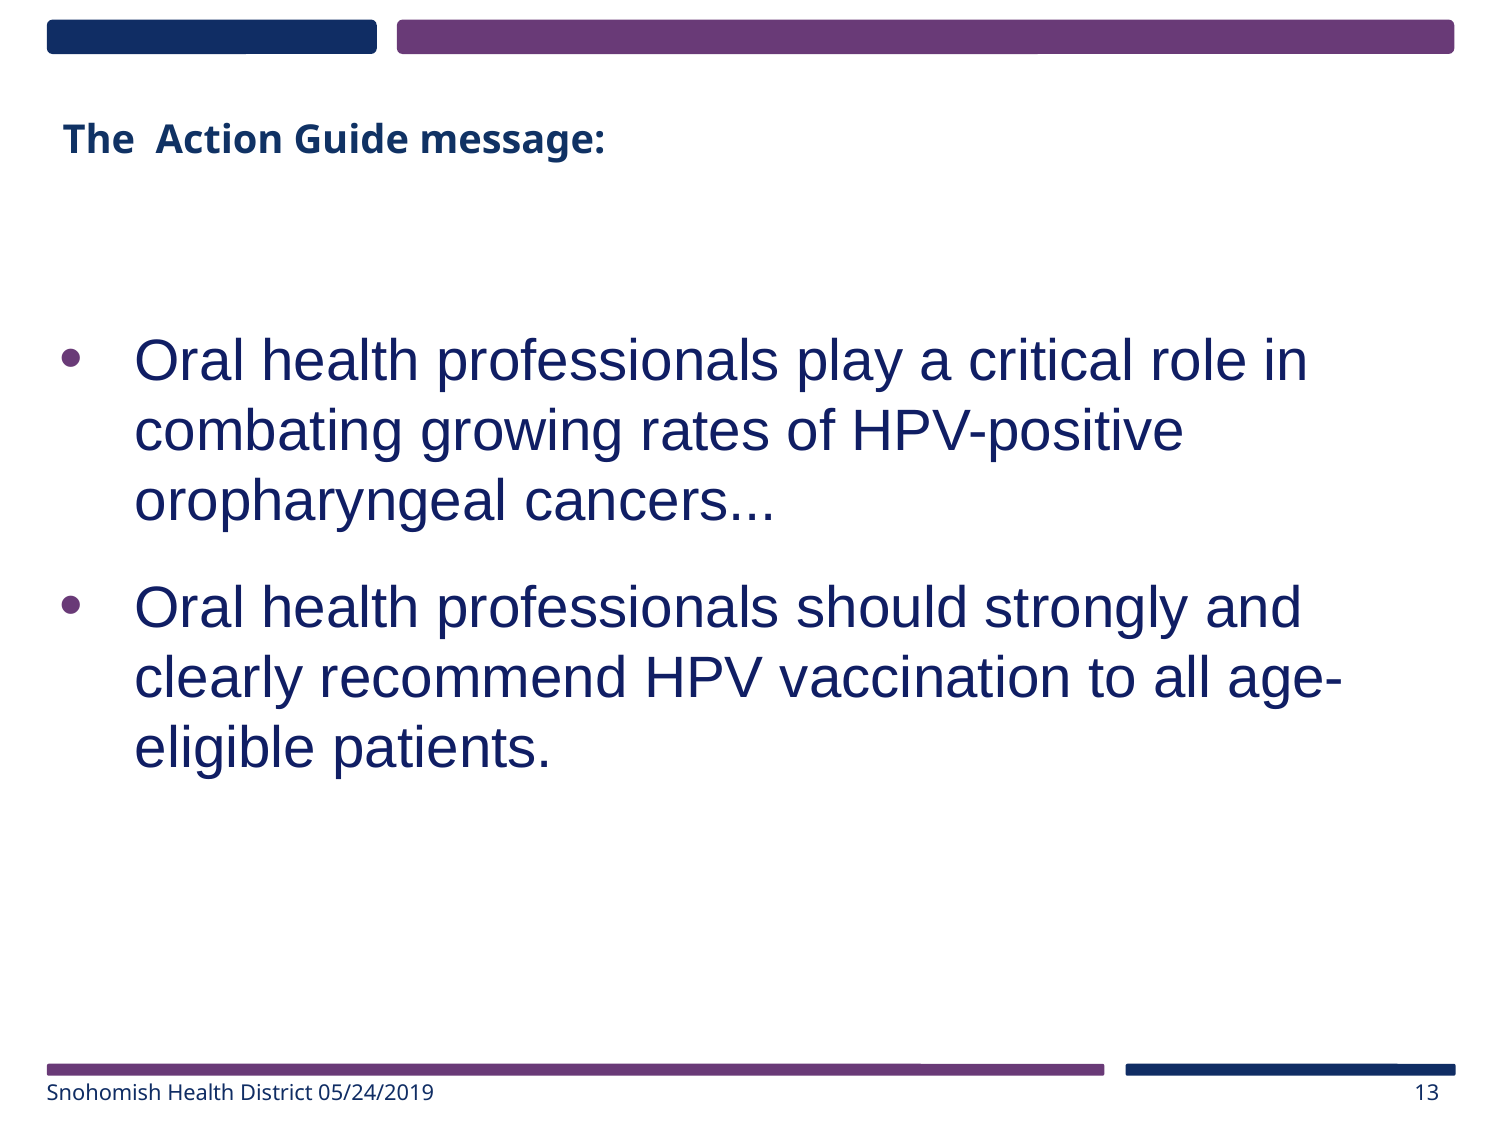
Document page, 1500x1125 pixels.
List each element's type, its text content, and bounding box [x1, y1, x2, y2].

title The Action Guide message: [47, 62, 1455, 213]
text_box Oral health professionals play a critical role in combating growing rates of HPV-positive oropharyngeal cancers... Oral health professionals should strongly and clearly recommend HPV vaccination to all age-eligible patients. [45, 314, 1362, 787]
footer Snohomish Health District 05/24/2019 [46, 1063, 648, 1124]
slide_number 13 [1391, 1063, 1455, 1124]
